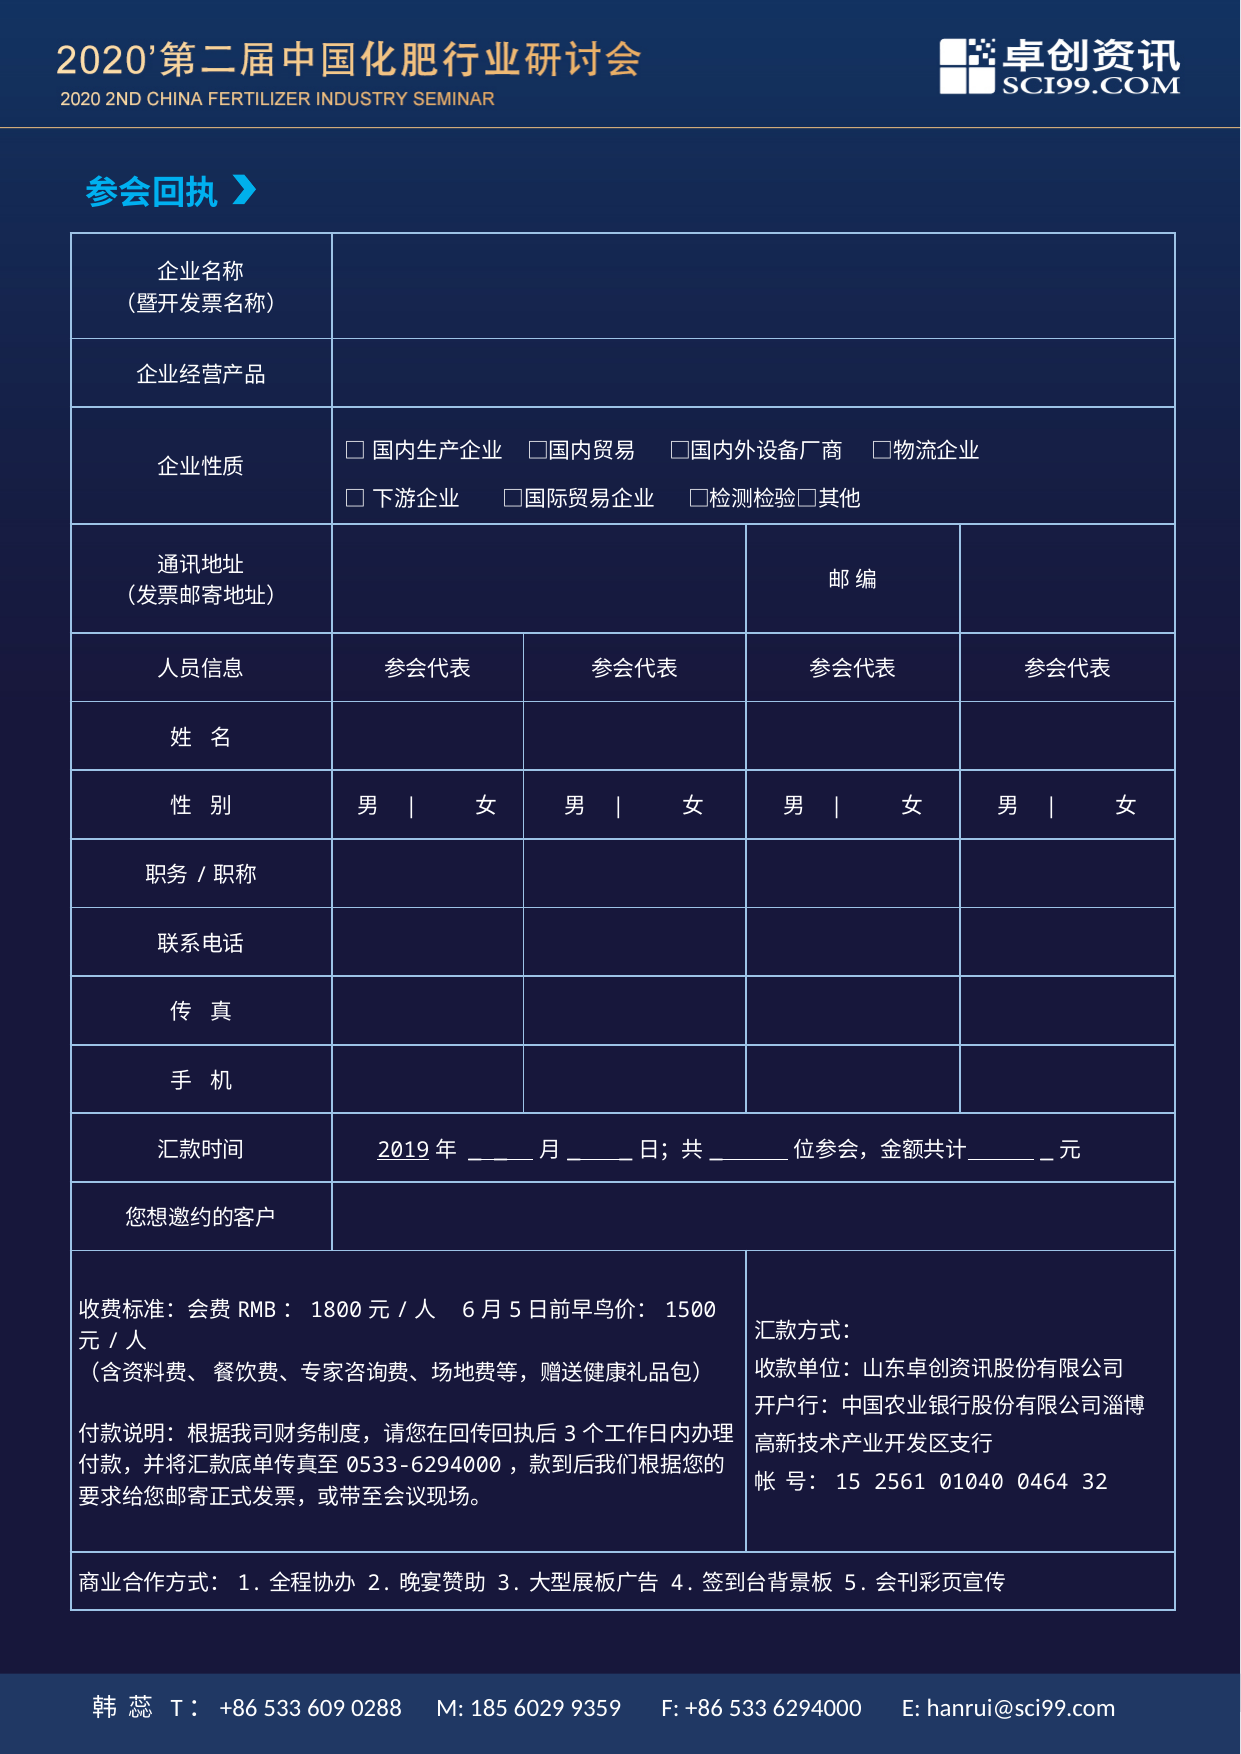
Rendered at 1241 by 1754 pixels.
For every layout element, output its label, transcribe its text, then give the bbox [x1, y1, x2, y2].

table_cell [333, 1183, 1174, 1250]
table_cell 参会代表 [747, 634, 959, 701]
table_cell [333, 339, 1174, 406]
table_cell [333, 908, 523, 975]
table_cell [747, 908, 959, 975]
table_cell [961, 1046, 1174, 1112]
table_cell 性 别 [72, 771, 331, 838]
table_cell [747, 702, 959, 769]
table_cell 参会代表 [961, 634, 1174, 701]
table_cell 邮 编 [747, 525, 959, 632]
table_cell 参会代表 [333, 634, 523, 701]
picture [0, 0, 1241, 1673]
table_cell □国内生产企业 □国内贸易 □国内外设备厂商 □物流企业 □下游企业 □国际贸易企业 □检测检验□其他 [333, 408, 1174, 523]
table_cell 人员信息 [72, 634, 331, 701]
table_cell [524, 840, 745, 907]
table_cell [961, 977, 1174, 1044]
table_cell 商业合作方式：1.全程协办 2.晚宴赞助 3.大型展板广告 4.签到台背景板 5.会刊彩页宣传 [72, 1553, 1174, 1609]
table_cell [747, 840, 959, 907]
table_cell 收费标准：会费RMB：1800元/人 6月5日前早鸟价：1500元/人 （含资料费、 餐饮费、专家咨询费、场地费等，赠送健康礼品包） 付款说明：根据我司财务制度，请您在回传回执后3个工作日内办理付款，并将汇款底单传真至0533-6294000，款到后我们根据您的要求给您邮寄正式发票，或带至会议现场。 [72, 1251, 745, 1551]
table_cell [524, 1046, 745, 1112]
table_cell [333, 977, 523, 1044]
table_cell [333, 840, 523, 907]
table_cell 企业经营产品 [72, 339, 331, 406]
table_cell [333, 1046, 523, 1112]
table_cell 职务/职称 [72, 840, 331, 907]
table_cell 您想邀约的客户 [72, 1183, 331, 1250]
table_cell 传 真 [72, 977, 331, 1044]
table_cell 姓 名 [72, 702, 331, 769]
table_cell 男 | 女 [524, 771, 745, 838]
table_cell 男 | 女 [747, 771, 959, 838]
table_cell [747, 977, 959, 1044]
table_cell 参会代表 [524, 634, 745, 701]
table_cell [961, 702, 1174, 769]
text_box 参会回执 [70, 160, 270, 219]
table_cell 通讯地址 （发票邮寄地址） [72, 525, 331, 632]
table_cell 企业性质 [72, 408, 331, 523]
table_cell 男 | 女 [333, 771, 523, 838]
table_cell [524, 908, 745, 975]
table_cell 汇款方式： 收款单位：山东卓创资讯股份有限公司 开户行：中国农业银行股份有限公司淄博高新技术产业开发区支行 帐 号：15 2561 01040 0464 32 [747, 1251, 1174, 1551]
text_box [230, 173, 258, 206]
table_cell [961, 908, 1174, 975]
table_cell [747, 1046, 959, 1112]
table_cell [333, 525, 745, 632]
table_cell [961, 840, 1174, 907]
table_cell [961, 525, 1174, 632]
table_cell 汇款时间 [72, 1114, 331, 1181]
table_header 企业名称 （暨开发票名称） [72, 234, 331, 338]
table_cell [333, 702, 523, 769]
table_header [333, 234, 1174, 338]
table_cell [524, 702, 745, 769]
table_cell 联系电话 [72, 908, 331, 975]
table_cell 2019年 _ _ 月_ _日；共_ 位参会，金额共计 _元 [333, 1114, 1174, 1181]
table_cell 手 机 [72, 1046, 331, 1112]
table_cell [524, 977, 745, 1044]
table_cell 男 | 女 [961, 771, 1174, 838]
